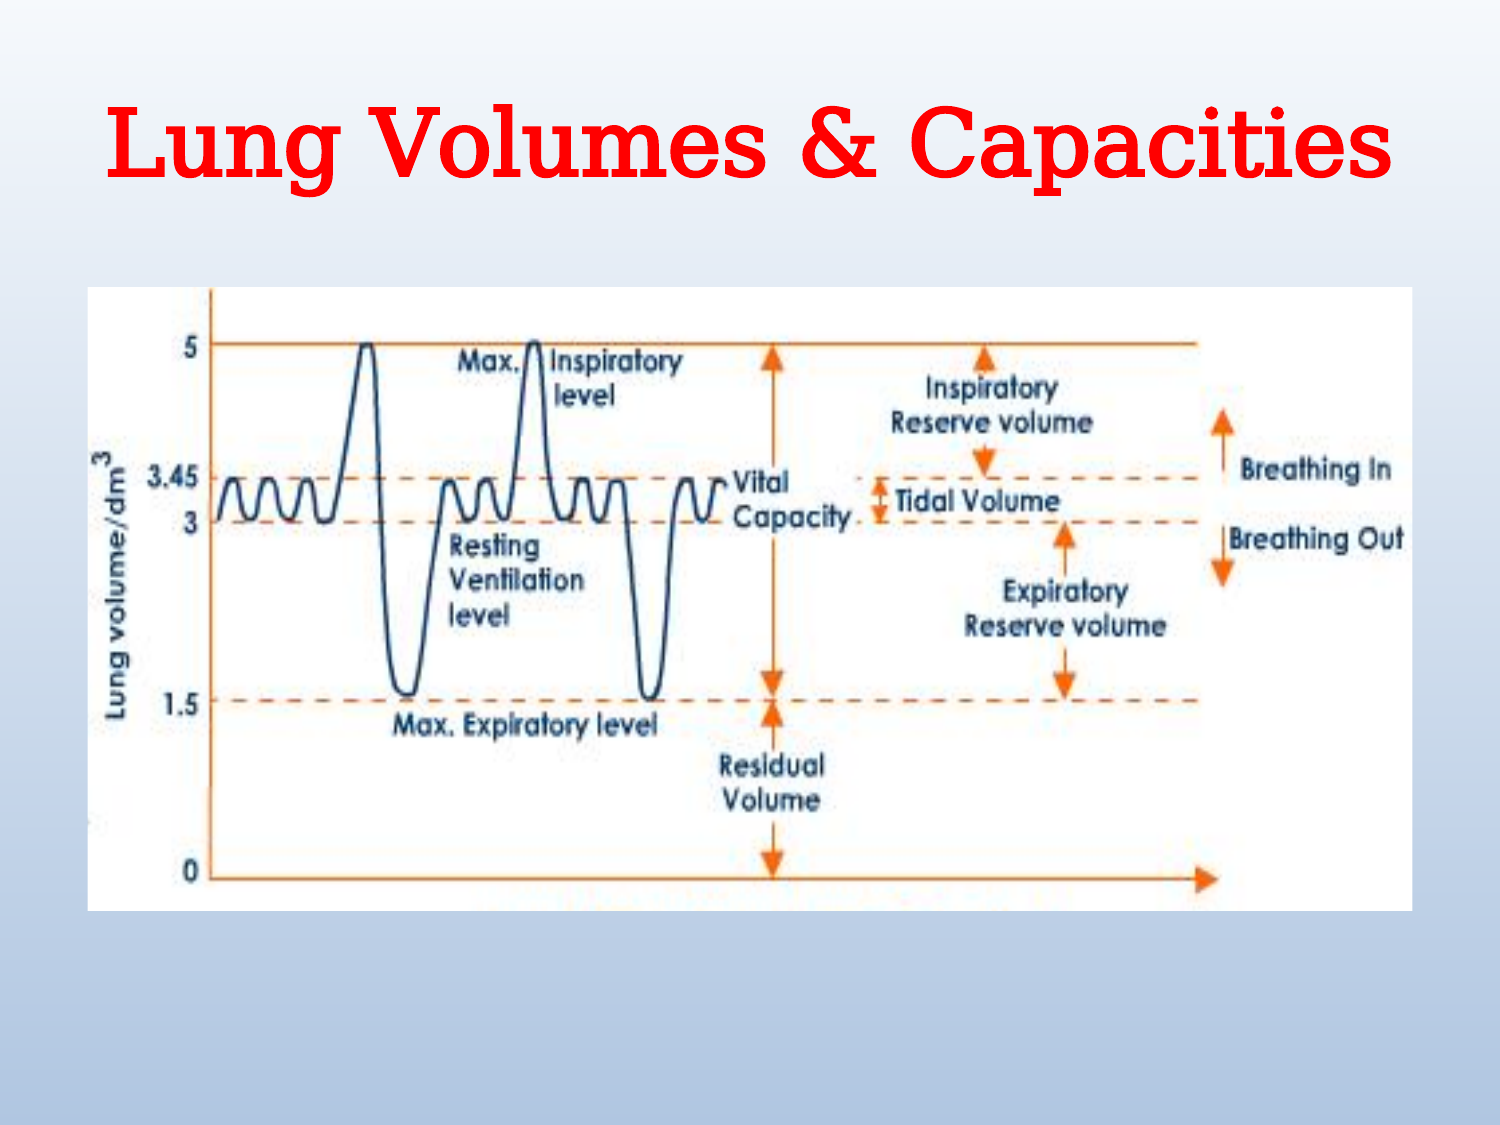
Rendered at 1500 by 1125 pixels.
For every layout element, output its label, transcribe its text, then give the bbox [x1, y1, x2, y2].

title Lung Volumes & Capacities [75, 45, 1425, 233]
picture [87, 287, 1413, 911]
